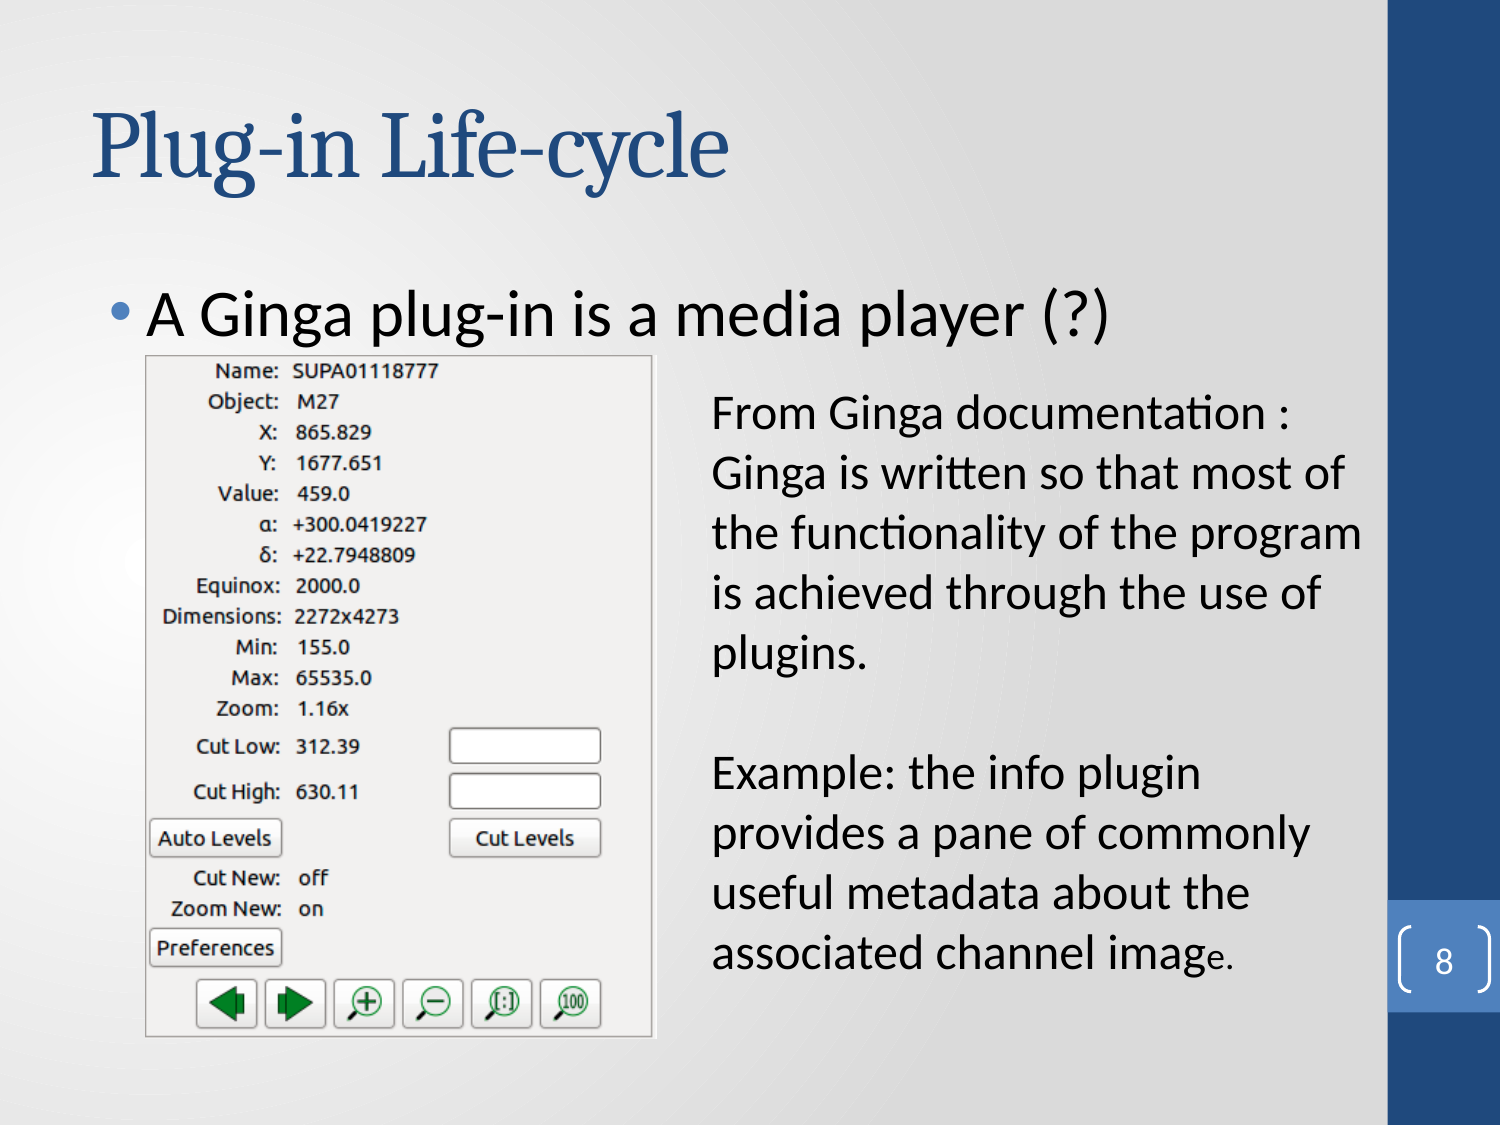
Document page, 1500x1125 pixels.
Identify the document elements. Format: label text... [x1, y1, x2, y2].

picture [145, 355, 657, 1039]
title Plug-in Life-cycle [75, 45, 1325, 233]
list A Ginga plug-in is a media player (?) [75, 262, 1325, 1050]
slide_number 8 [1397, 925, 1492, 994]
text_box From Ginga documentation : Ginga is written so that most of the functionality of the program is achieved through the use of plugins. Example: the info plugin provides a pane of commonly useful metadata about the associated channel image. [696, 372, 1382, 988]
